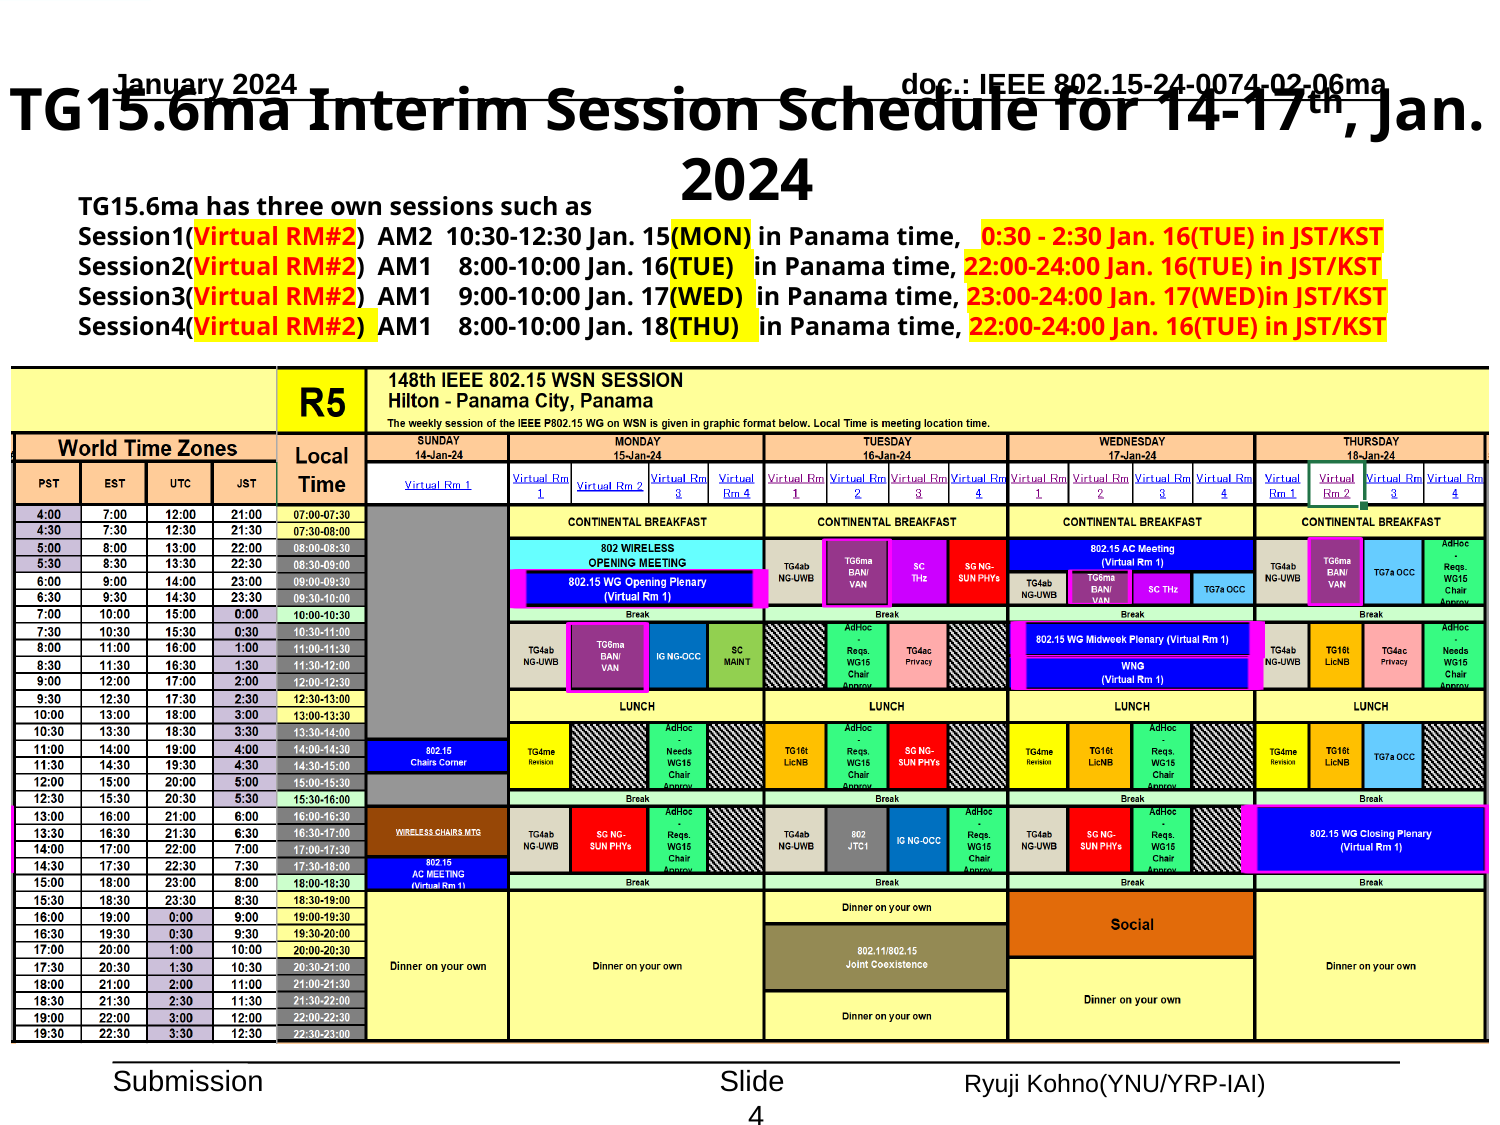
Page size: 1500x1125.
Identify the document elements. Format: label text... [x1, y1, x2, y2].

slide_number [112, 64, 375, 100]
slide_number Slide 4 [712, 1062, 800, 1093]
picture [11, 366, 1489, 1045]
text_box TG15.6ma has three own sessions such as Session1(Virtual RM#2) AM2 10:30-12:30 Jan. 15(MON) in Panama time, 0:30 - 2:30 Jan. 16(TUE) in JST/KST Session2(Virtual RM#2) AM1 8:00-10:00 Jan. 16(TUE) in Panama time, 22:00-24:00 Jan. 16(TUE) in JST/KST Session3(Virtual RM#2) AM1 9:00-10:00 Jan. 17(WED) in Panama time, 23:00-24:00 Jan. 17(WED)in JST/KST Session4(Virtual RM#2) AM1 8:00-10:00 Jan. 18(THU) in Panama time, 22:00-24:00 Jan. 16(TUE) in JST/KST [63, 183, 1492, 367]
title TG15.6ma Interim Session Schedule for 14-17th, Jan. 2024 [0, 101, 1500, 183]
